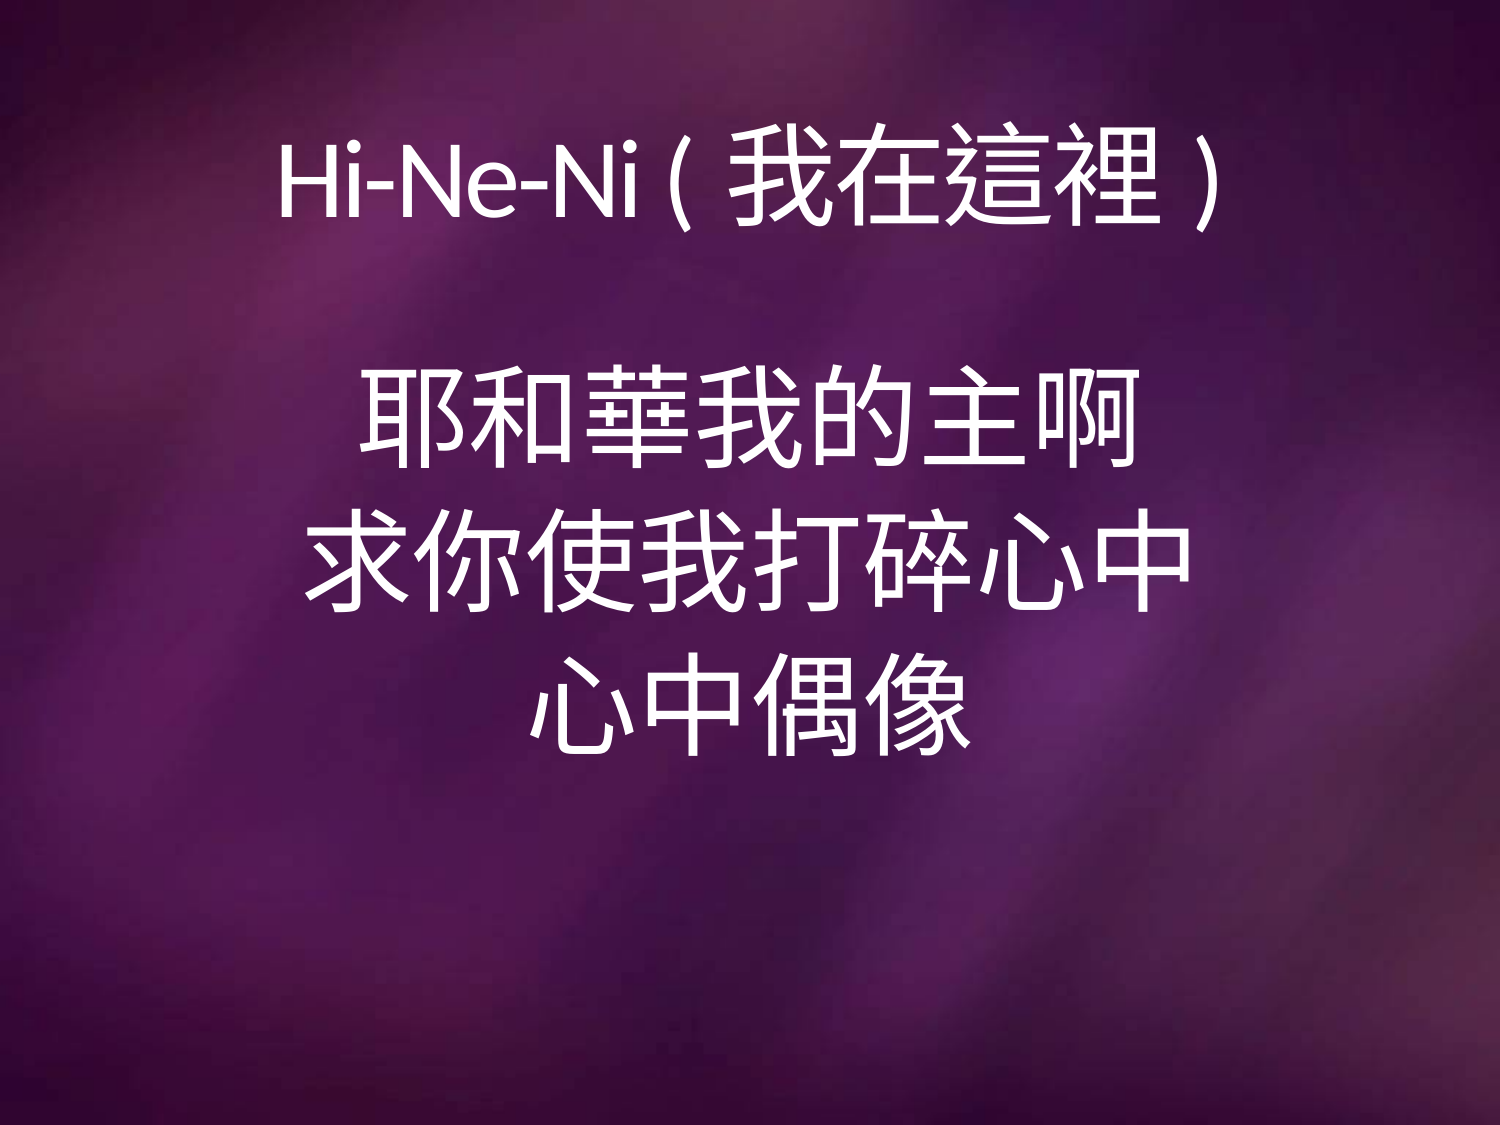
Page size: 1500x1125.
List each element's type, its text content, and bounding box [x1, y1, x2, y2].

title Hi-Ne-Ni (我在這裡) [62, 37, 1438, 219]
list 耶和華我的主啊 求你使我打碎心中 心中偶像 [62, 362, 1438, 786]
picture [0, 0, 1500, 1125]
